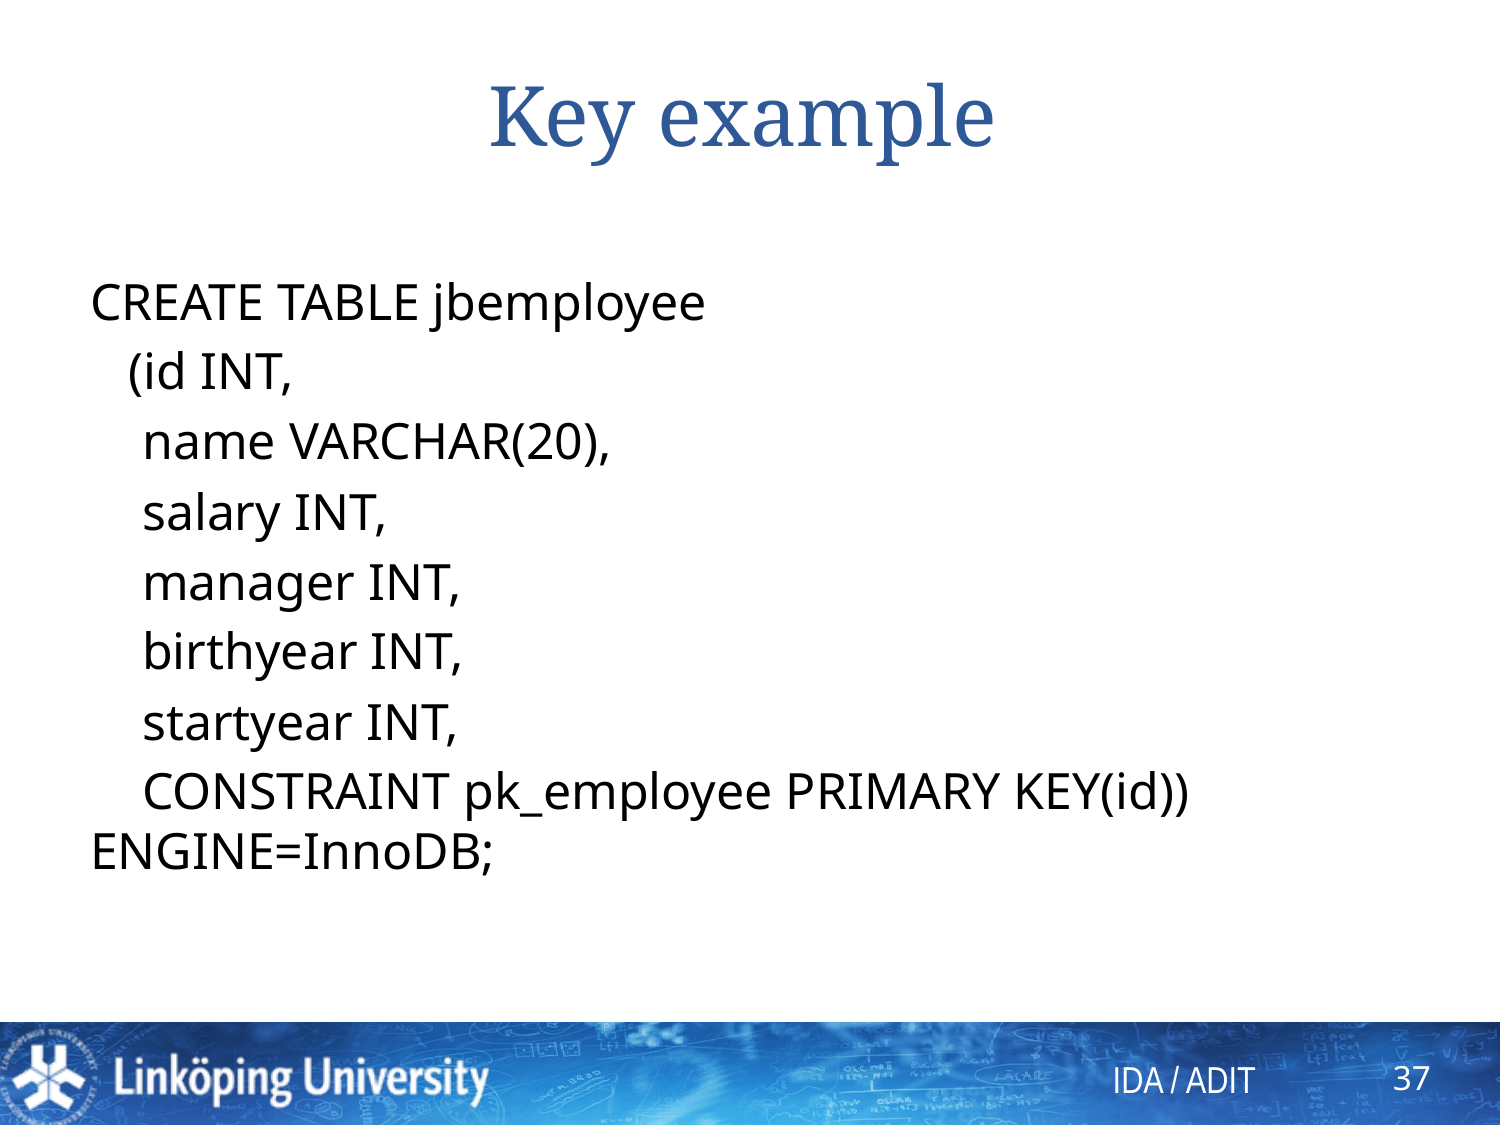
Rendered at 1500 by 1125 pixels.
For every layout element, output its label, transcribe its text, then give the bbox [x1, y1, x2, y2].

title Key example [67, 30, 1418, 171]
slide_number 37 [1388, 1050, 1481, 1110]
list CREATE TABLE jbemployee (id INT, name VARCHAR(20), salary INT, manager INT, birthyear INT, startyear INT, CONSTRAINT pk_employee PRIMARY KEY(id)) ENGINE=InnoDB; [75, 262, 1425, 1005]
picture [0, 1022, 1500, 1125]
